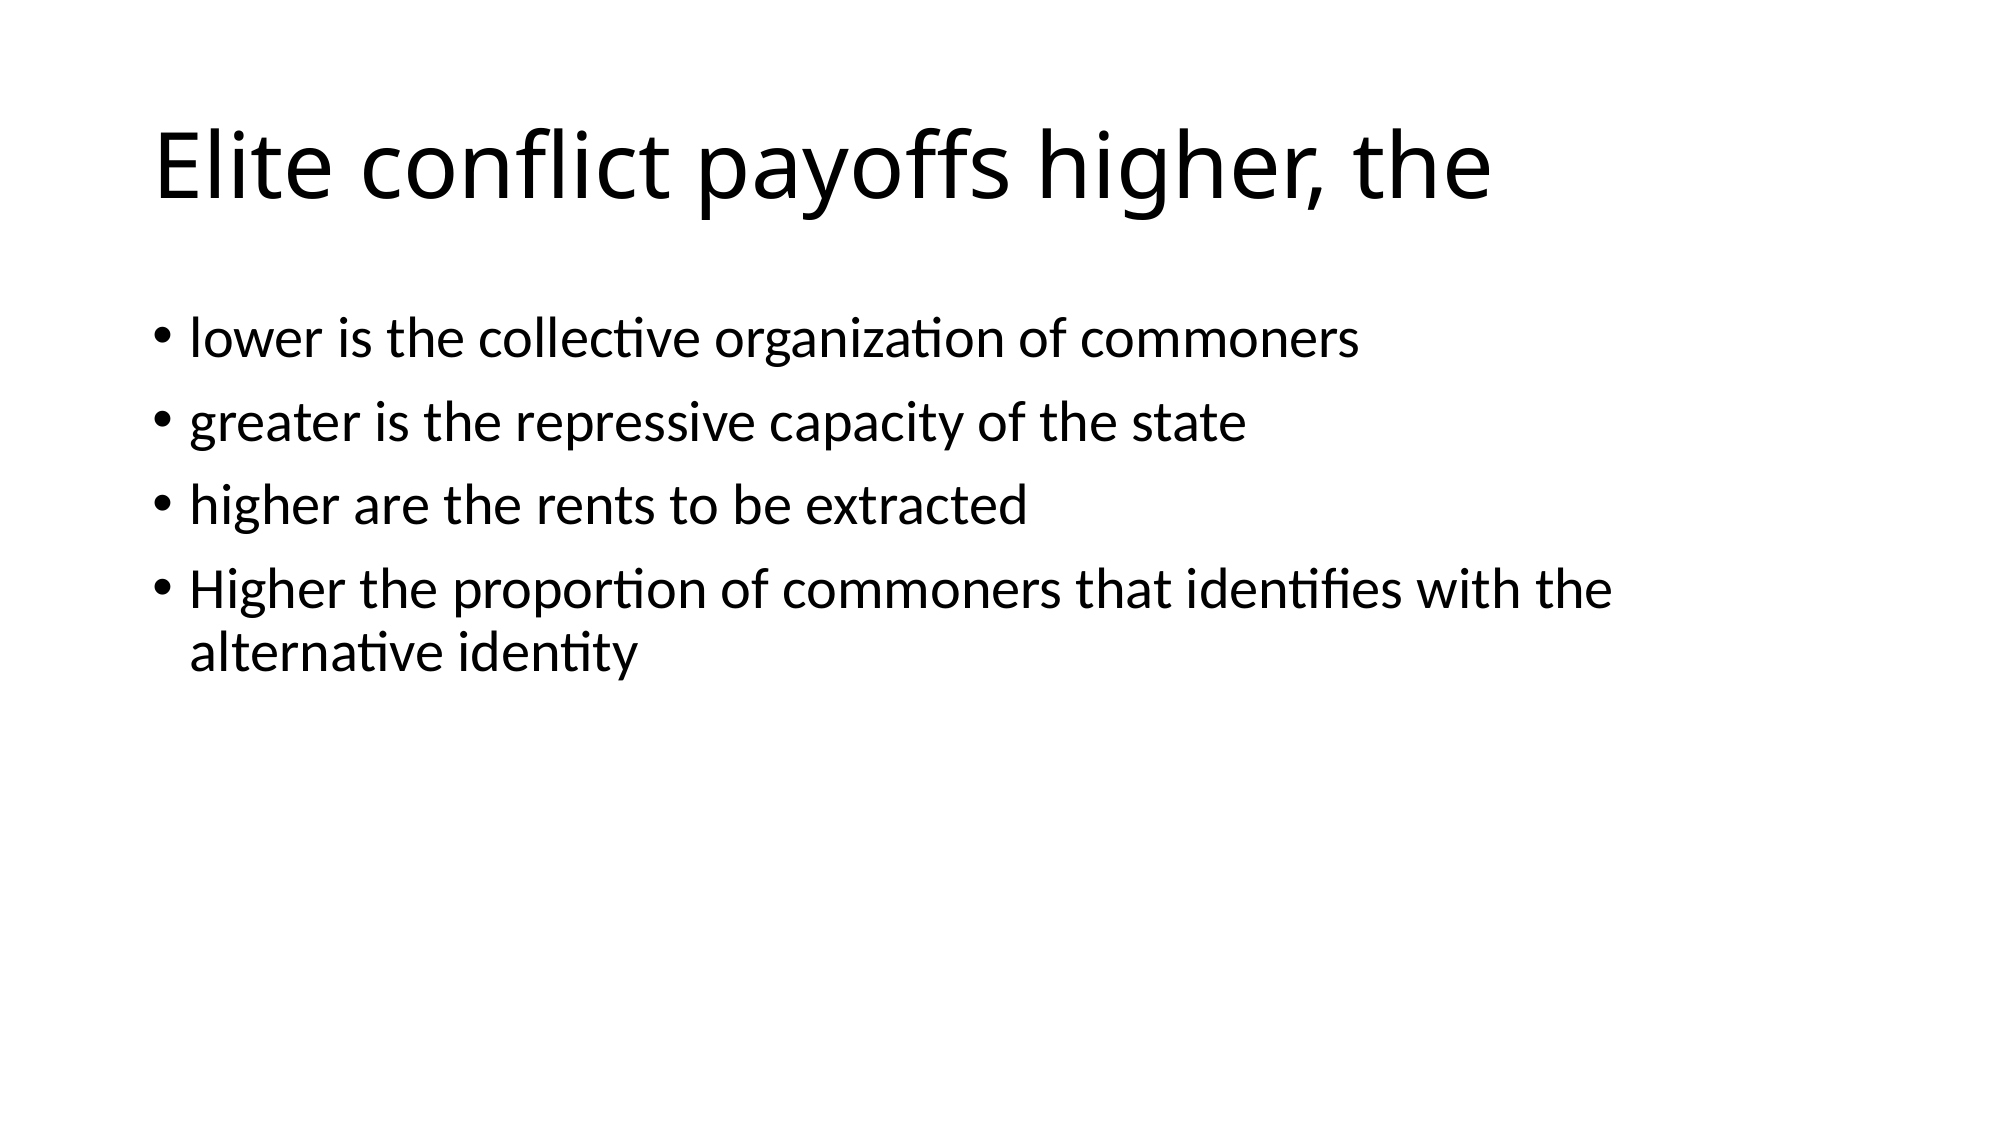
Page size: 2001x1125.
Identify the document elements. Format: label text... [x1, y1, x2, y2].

list lower is the collective organization of commoners greater is the repressive capacity of the state higher are the rents to be extracted Higher the proportion of commoners that identifies with the alternative identity [137, 299, 1863, 1014]
title Elite conflict payoffs higher, the [137, 59, 1863, 278]
